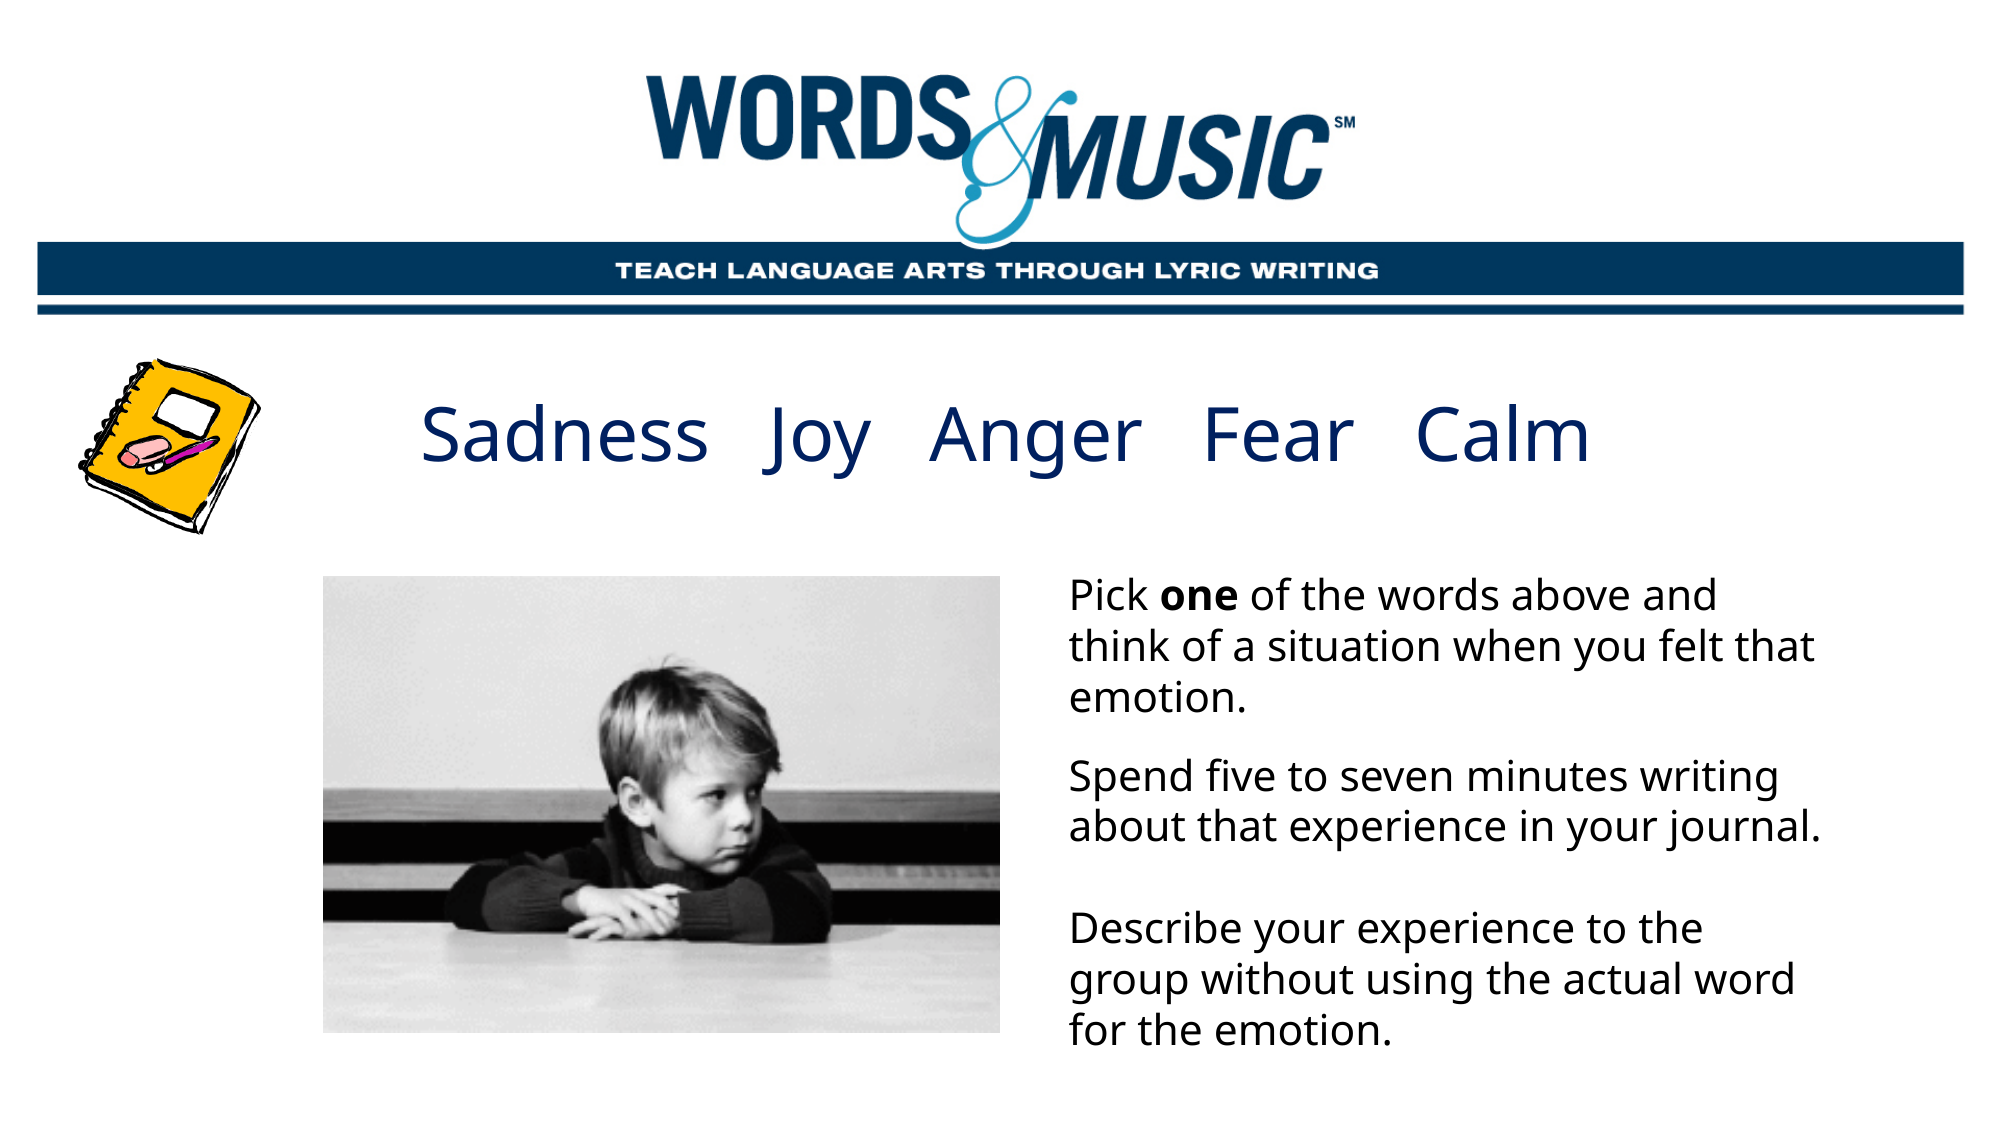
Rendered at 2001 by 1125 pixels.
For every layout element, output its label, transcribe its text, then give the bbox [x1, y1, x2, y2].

text_box Pick one of the words above and think of a situation when you felt that emotion. Spend five to seven minutes writing about that experience in your journal. Describe your experience to the group without using the actual word for the emotion. [993, 493, 1902, 1125]
text_box Sadness Joy Anger Fear Calm [356, 311, 1659, 535]
picture [0, 0, 2001, 1125]
